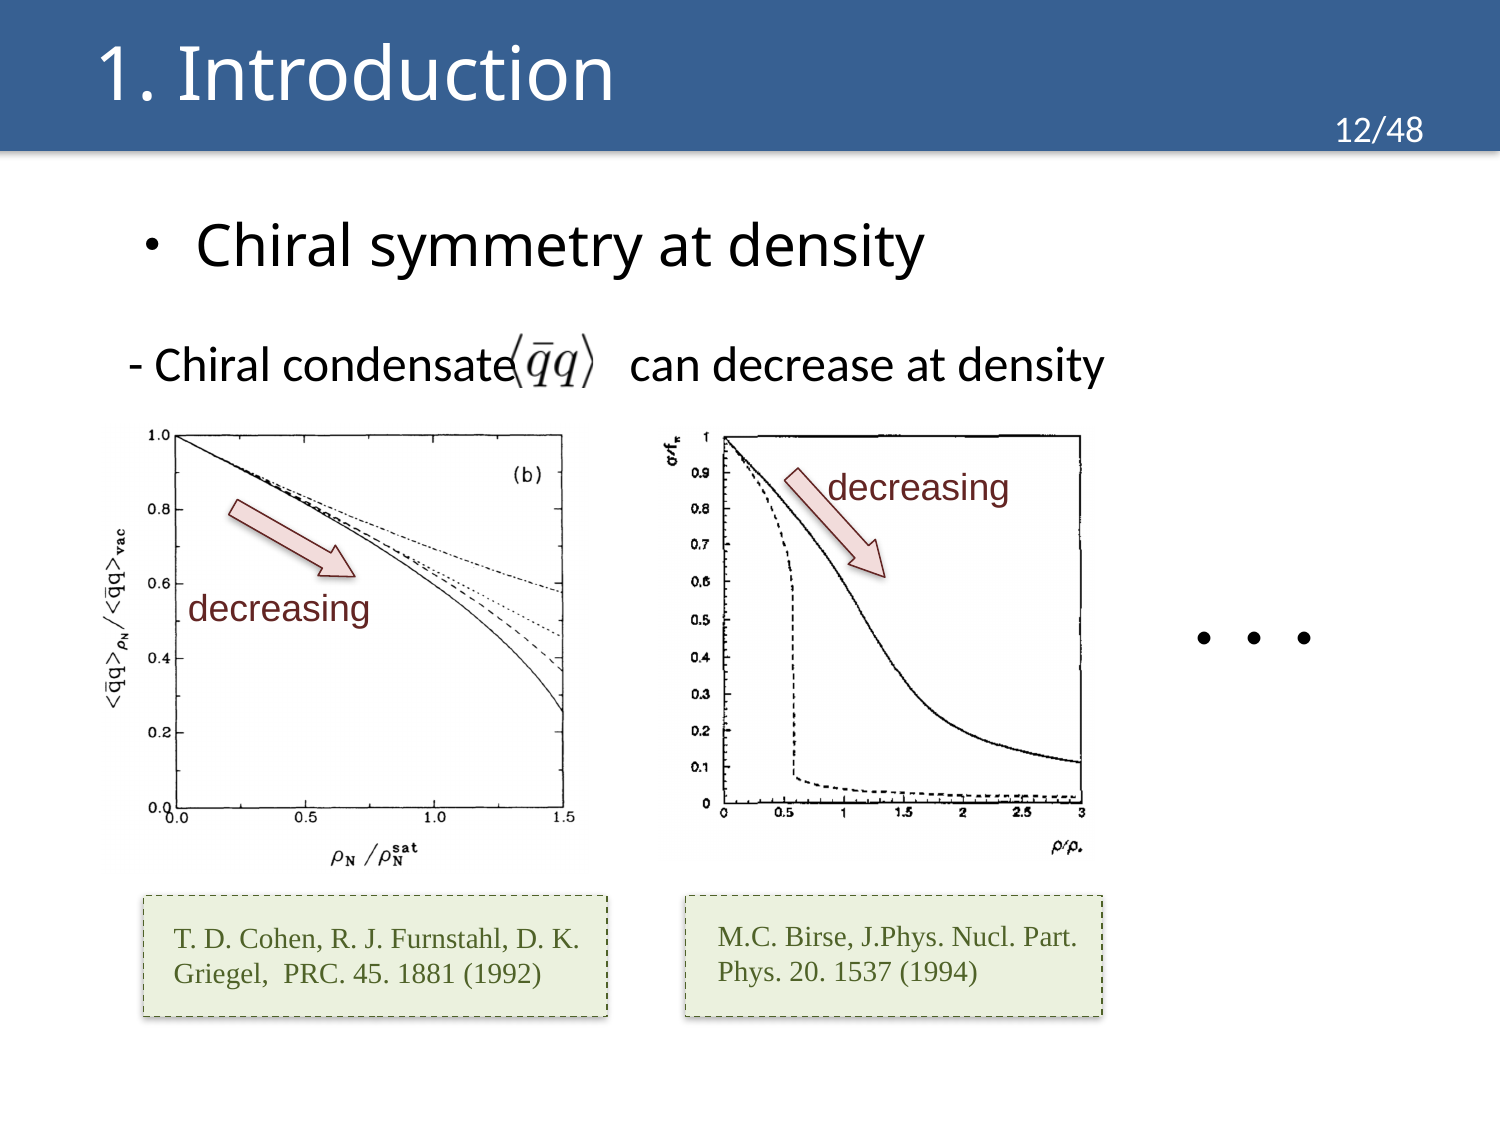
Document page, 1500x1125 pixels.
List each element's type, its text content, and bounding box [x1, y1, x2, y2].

picture [509, 332, 594, 389]
picture [100, 423, 589, 874]
text_box [685, 895, 1103, 1017]
text_box ・Chiral symmetry at density [108, 201, 941, 286]
text_box [143, 895, 608, 1017]
text_box 1. Introduction [79, 18, 633, 123]
picture [657, 425, 1095, 861]
text_box T. D. Cohen, R. J. Furnstahl, D. K. Griegel, PRC. 45. 1881 (1992) [159, 911, 607, 997]
text_box - Chiral condensate can decrease at density [113, 323, 1121, 399]
text_box M.C. Birse, J.Phys. Nucl. Part. Phys. 20. 1537 (1994) [702, 909, 1103, 995]
text_box ・・・ [1164, 599, 1345, 675]
